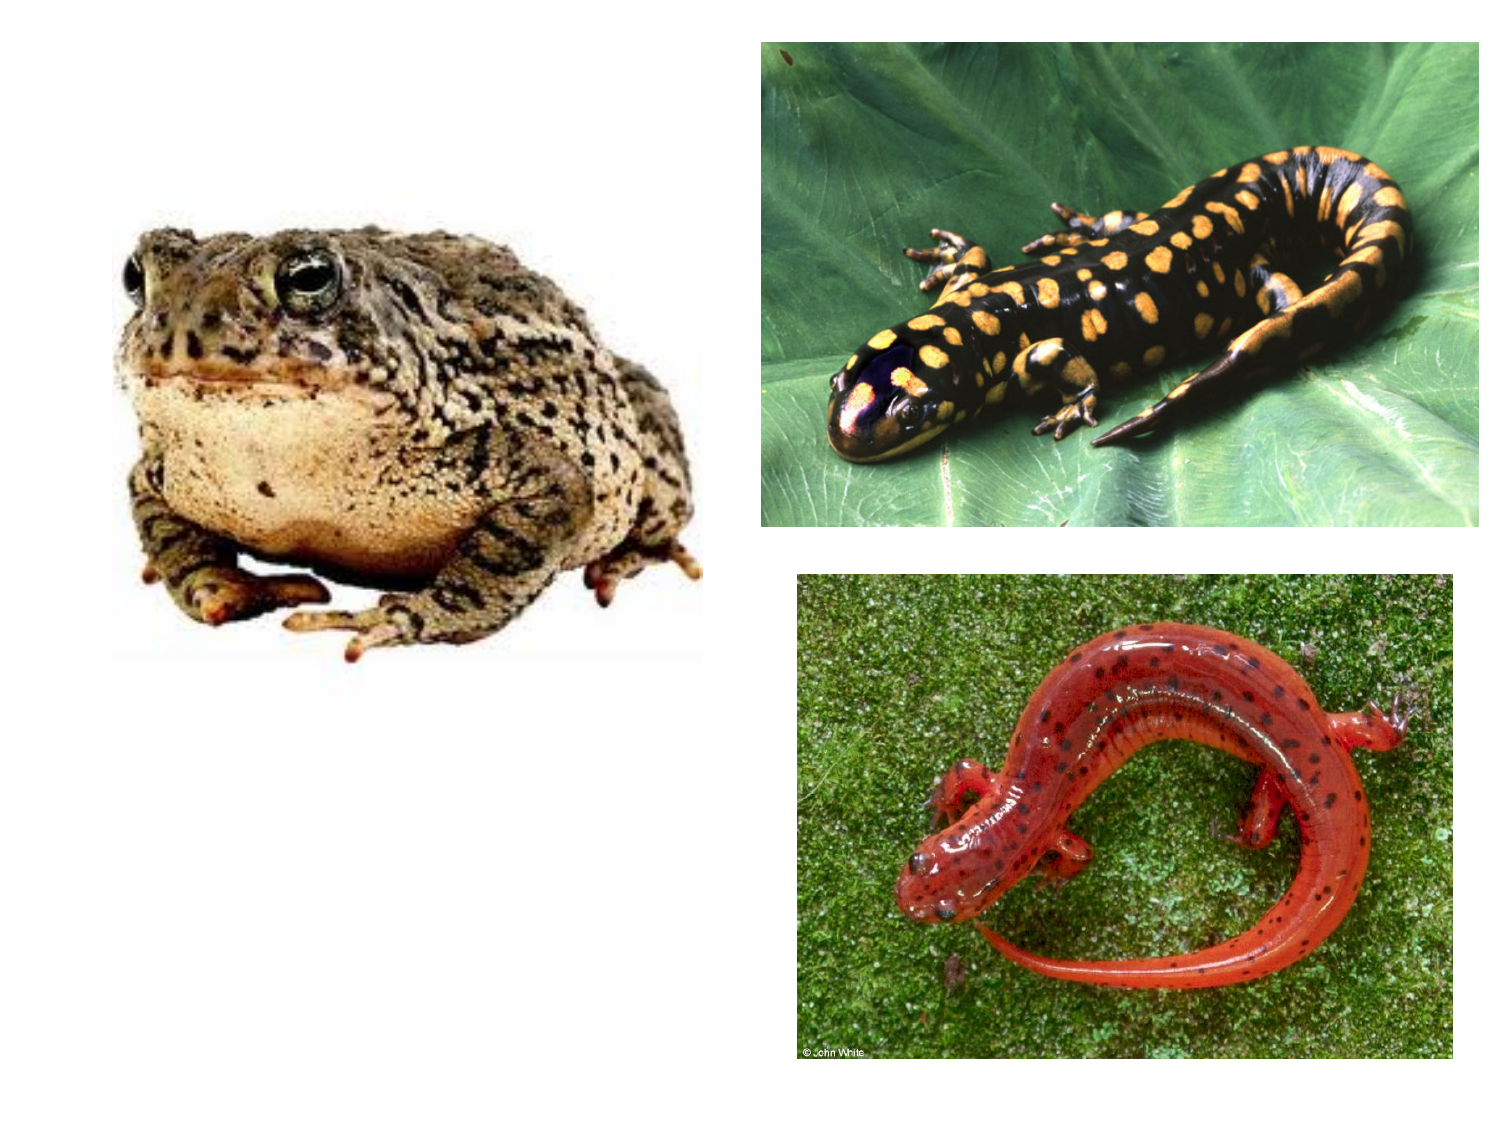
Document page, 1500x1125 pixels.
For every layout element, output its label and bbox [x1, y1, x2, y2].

picture [111, 148, 703, 740]
picture [761, 42, 1479, 527]
picture [796, 573, 1453, 1059]
